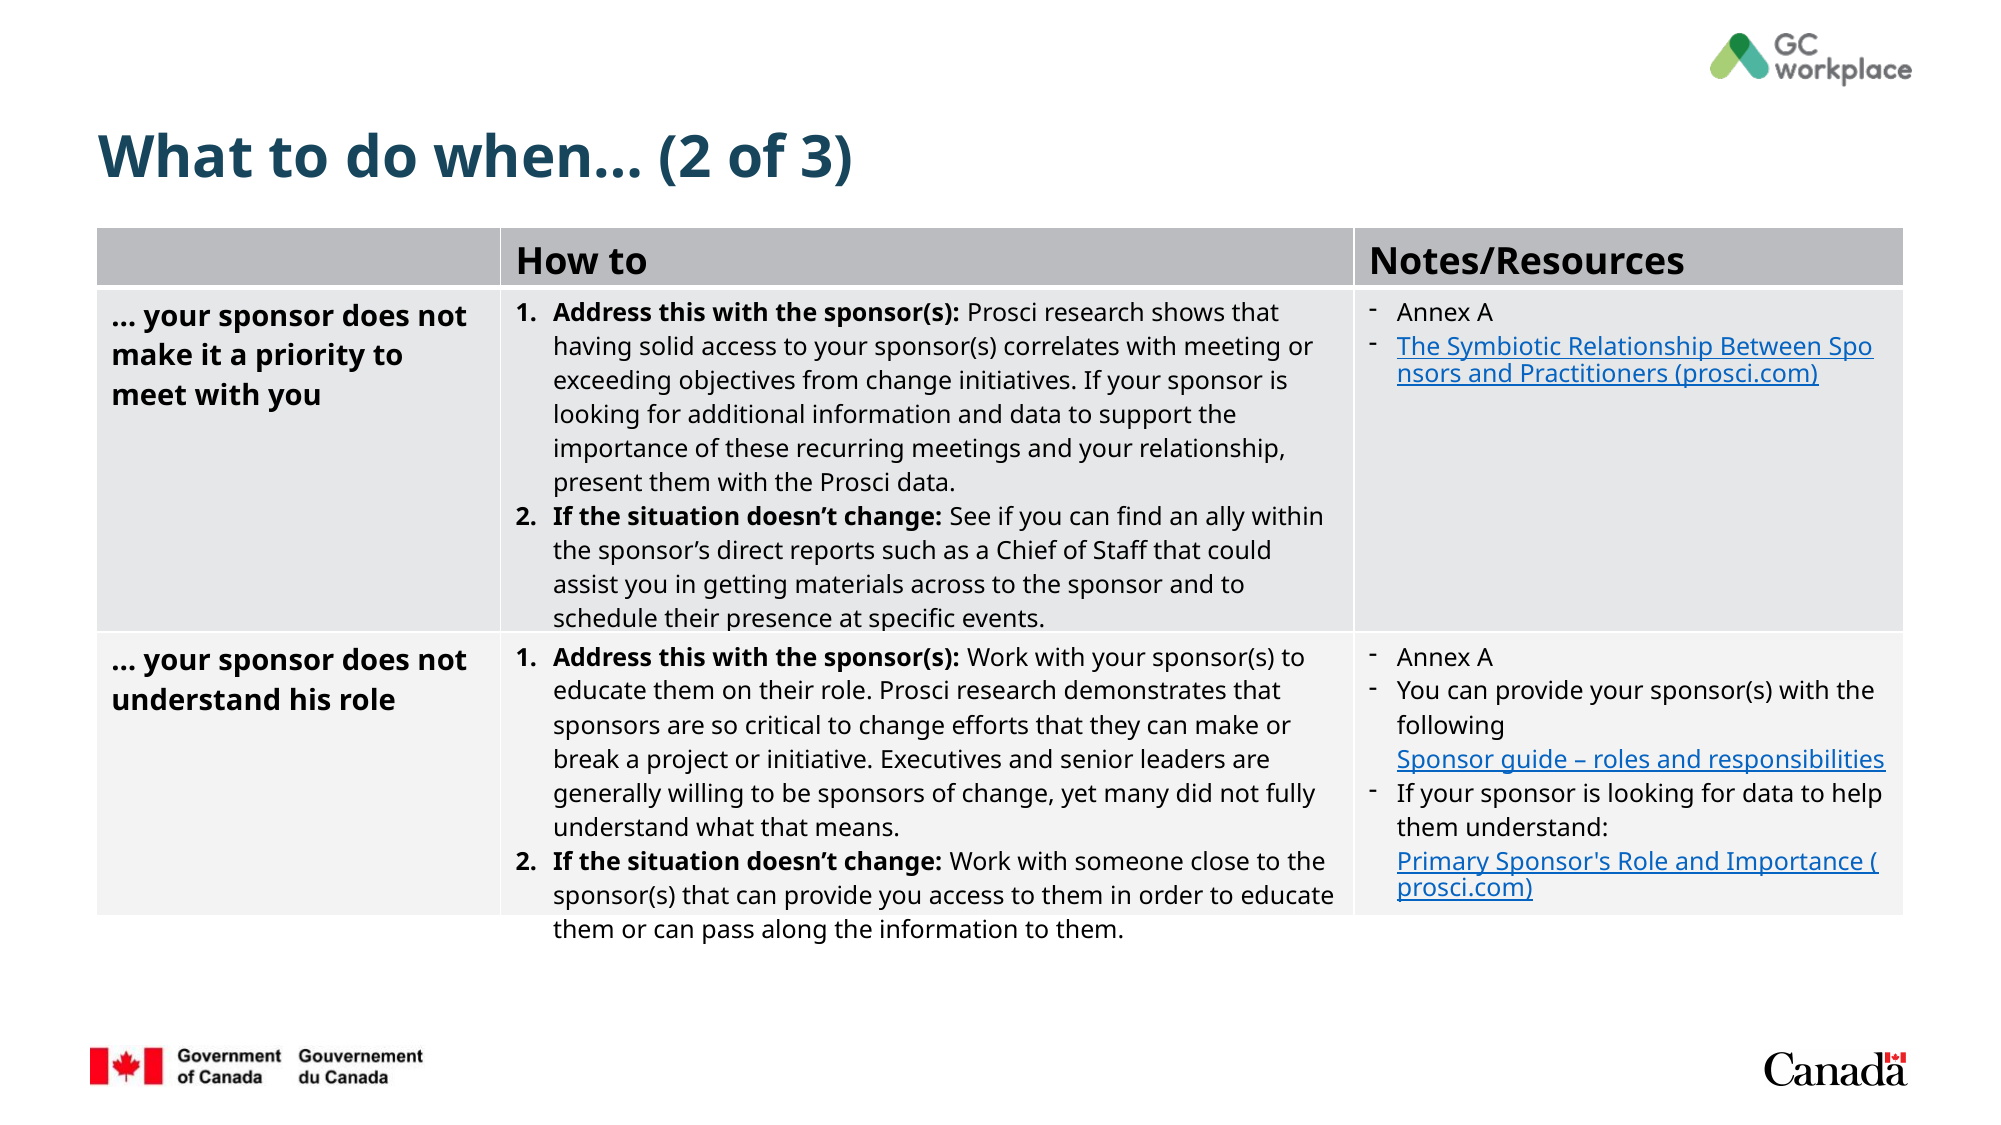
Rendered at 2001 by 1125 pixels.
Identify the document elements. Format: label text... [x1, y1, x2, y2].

table_header How to [501, 228, 1353, 285]
picture [90, 1045, 425, 1087]
table_header [97, 228, 500, 285]
table_cell Annex A The Symbiotic Relationship Between Sponsors and Practitioners (prosci.com) [1355, 290, 1903, 631]
table_cell … your sponsor does not make it a priority to meet with you [97, 290, 500, 631]
table_header Notes/Resources [1355, 228, 1903, 285]
table_cell Address this with the sponsor(s): Work with your sponsor(s) to educate them on their role. Prosci research demonstrates that sponsors are so critical to change efforts that they can make or break a project or initiative. Executives and senior leaders are generally willing to be sponsors of change, yet many did not fully understand what that means. If the situation doesn’t change: Work with someone close to the sponsor(s) that can provide you access to them in order to educate them or can pass along the information to them. [501, 633, 1353, 915]
table_cell Annex A You can provide your sponsor(s) with the following Sponsor guide – roles and responsibilities If your sponsor is looking for data to help them understand: Primary Sponsor's Role and Importance (prosci.com) [1355, 633, 1903, 915]
title What to do when… (2 of 3) [83, 90, 1889, 228]
picture [1764, 1049, 1911, 1087]
table_cell … your sponsor does not understand his role [97, 633, 500, 915]
picture [1698, 22, 1928, 91]
table_cell Address this with the sponsor(s): Prosci research shows that having solid access to your sponsor(s) correlates with meeting or exceeding objectives from change initiatives. If your sponsor is looking for additional information and data to support the importance of these recurring meetings and your relationship, present them with the Prosci data. If the situation doesn’t change: See if you can find an ally within the sponsor’s direct reports such as a Chief of Staff that could assist you in getting materials across to the sponsor and to schedule their presence at specific events. [501, 290, 1353, 631]
